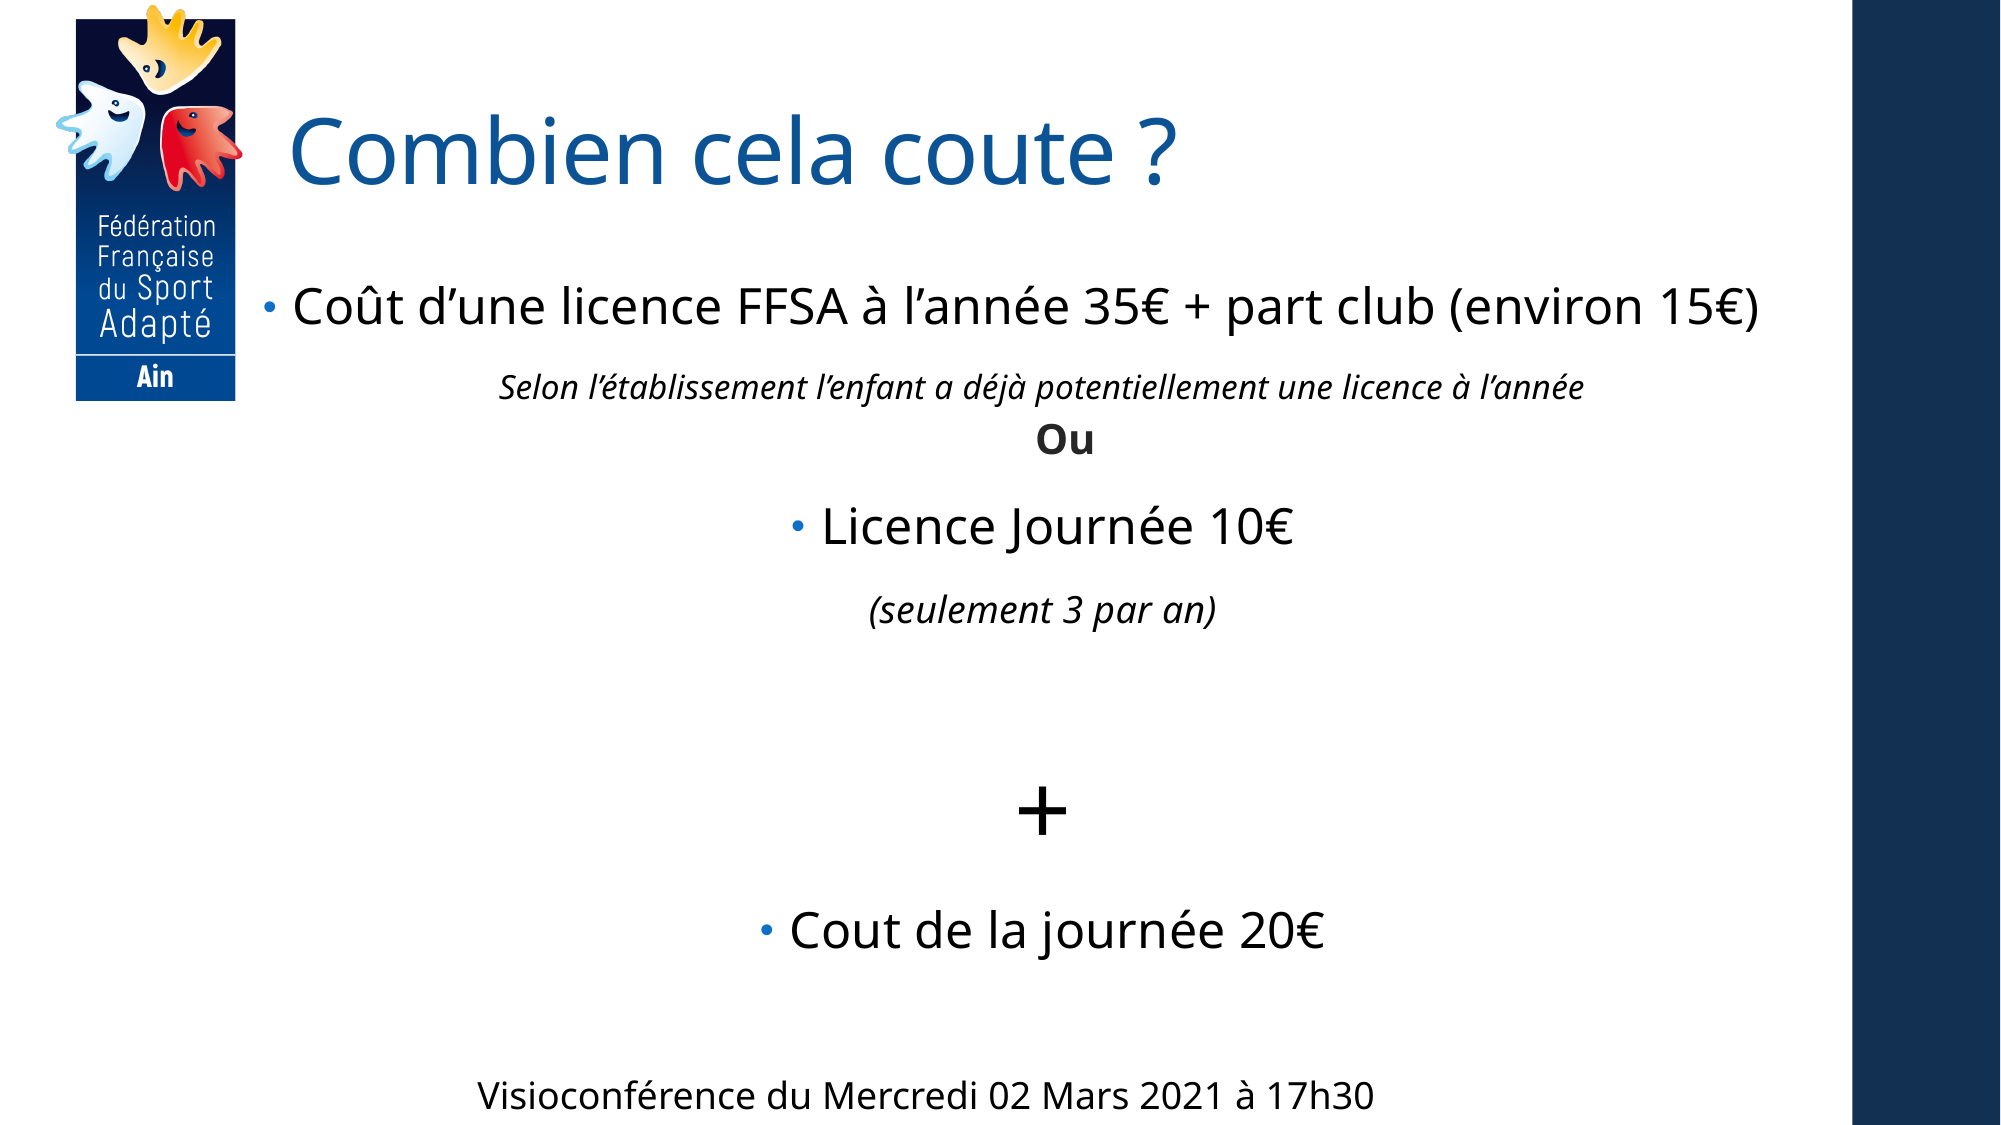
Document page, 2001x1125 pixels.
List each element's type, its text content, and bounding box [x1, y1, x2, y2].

text_box Visioconférence du Mercredi 02 Mars 2021 à 17h30 [425, 1064, 1428, 1125]
title Combien cela coute ? [272, 71, 1863, 212]
list Coût d’une licence FFSA à l’année 35€ + part club (environ 15€) Selon l’établissement l’enfant a déjà potentiellement une licence à l’année Ou Licence Journée 10€ (seulement 3 par an) + Cout de la journée 20€ [247, 271, 1838, 1014]
picture [52, 0, 249, 408]
